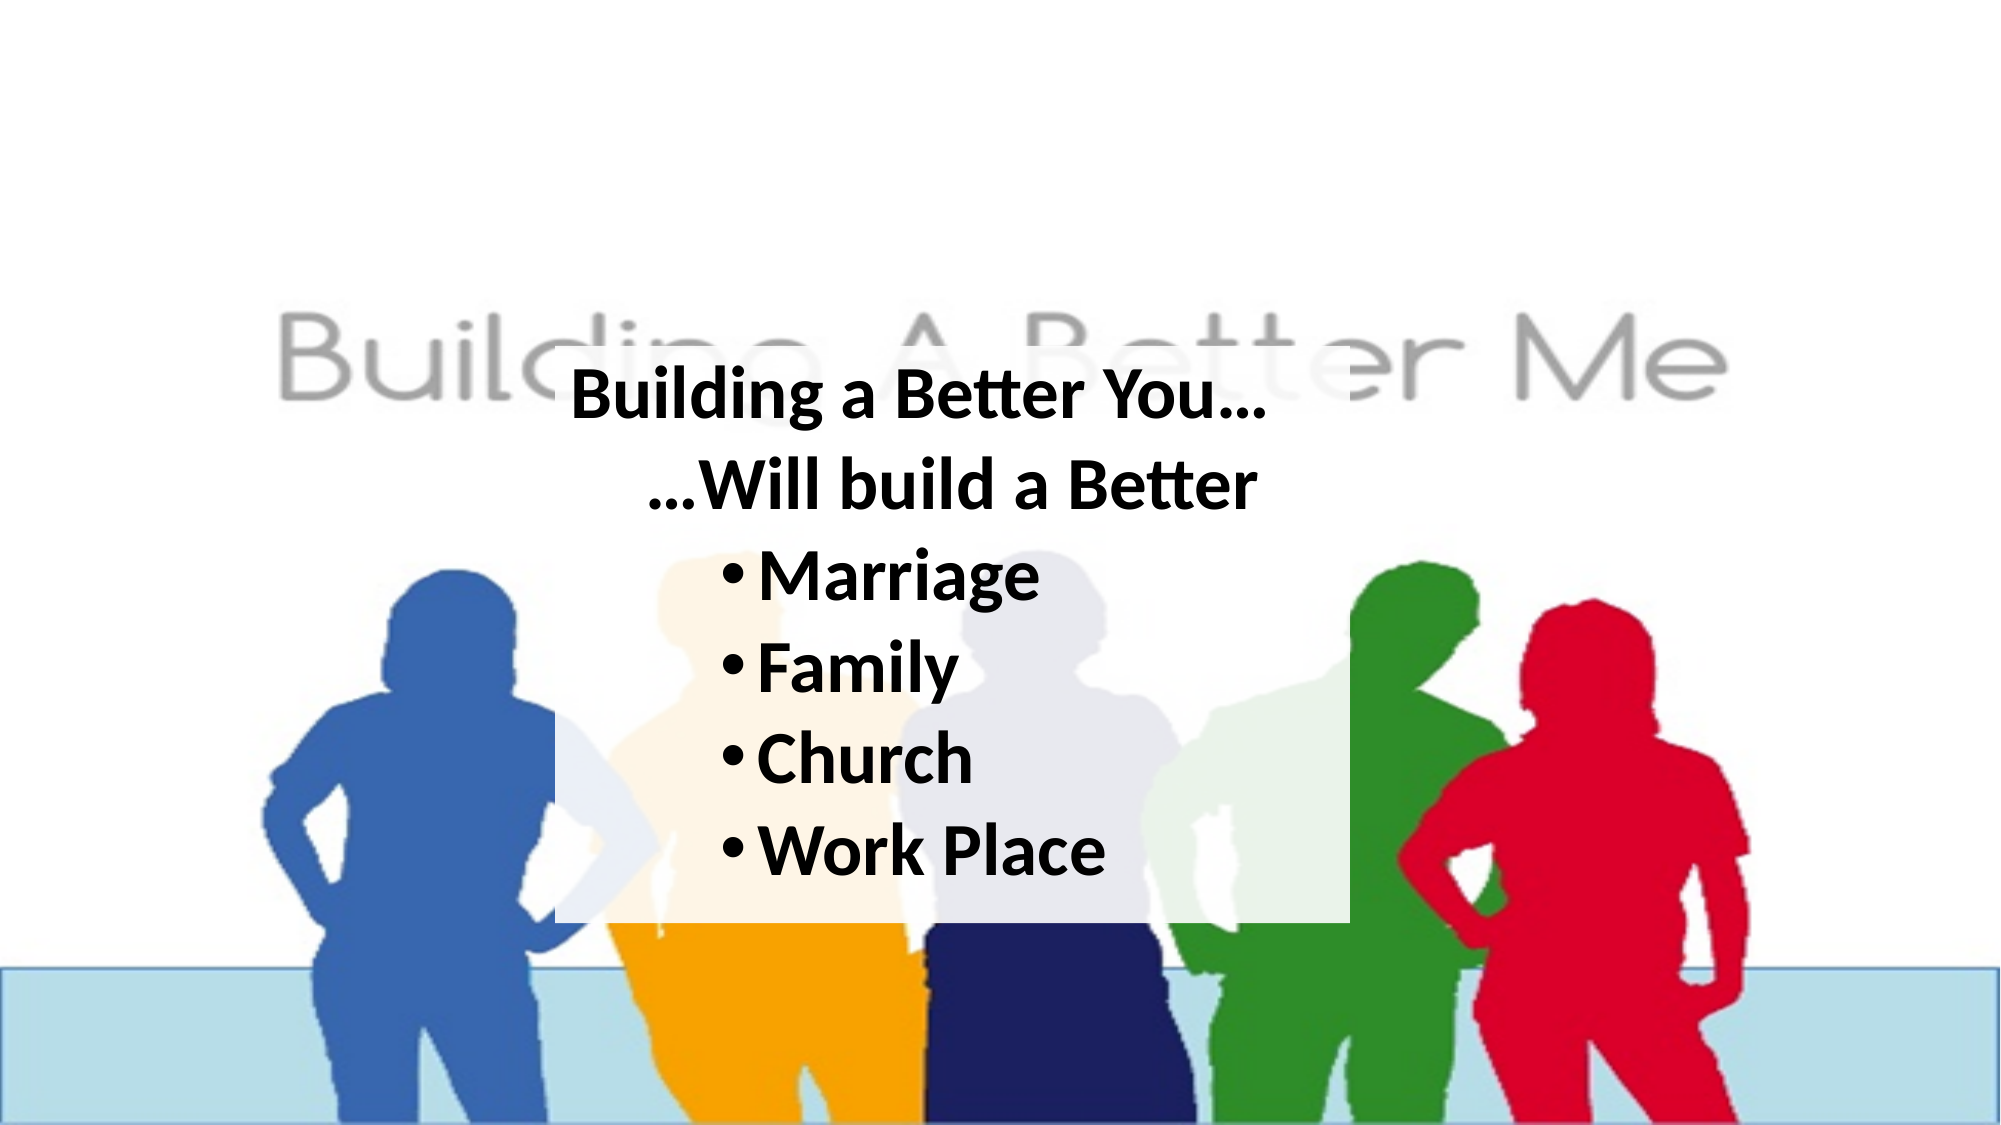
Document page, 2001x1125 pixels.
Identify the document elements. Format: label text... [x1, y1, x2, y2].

picture [0, 0, 2001, 1125]
list Building a Better You… …Will build a Better Marriage Family Church Work Place [555, 345, 1350, 924]
